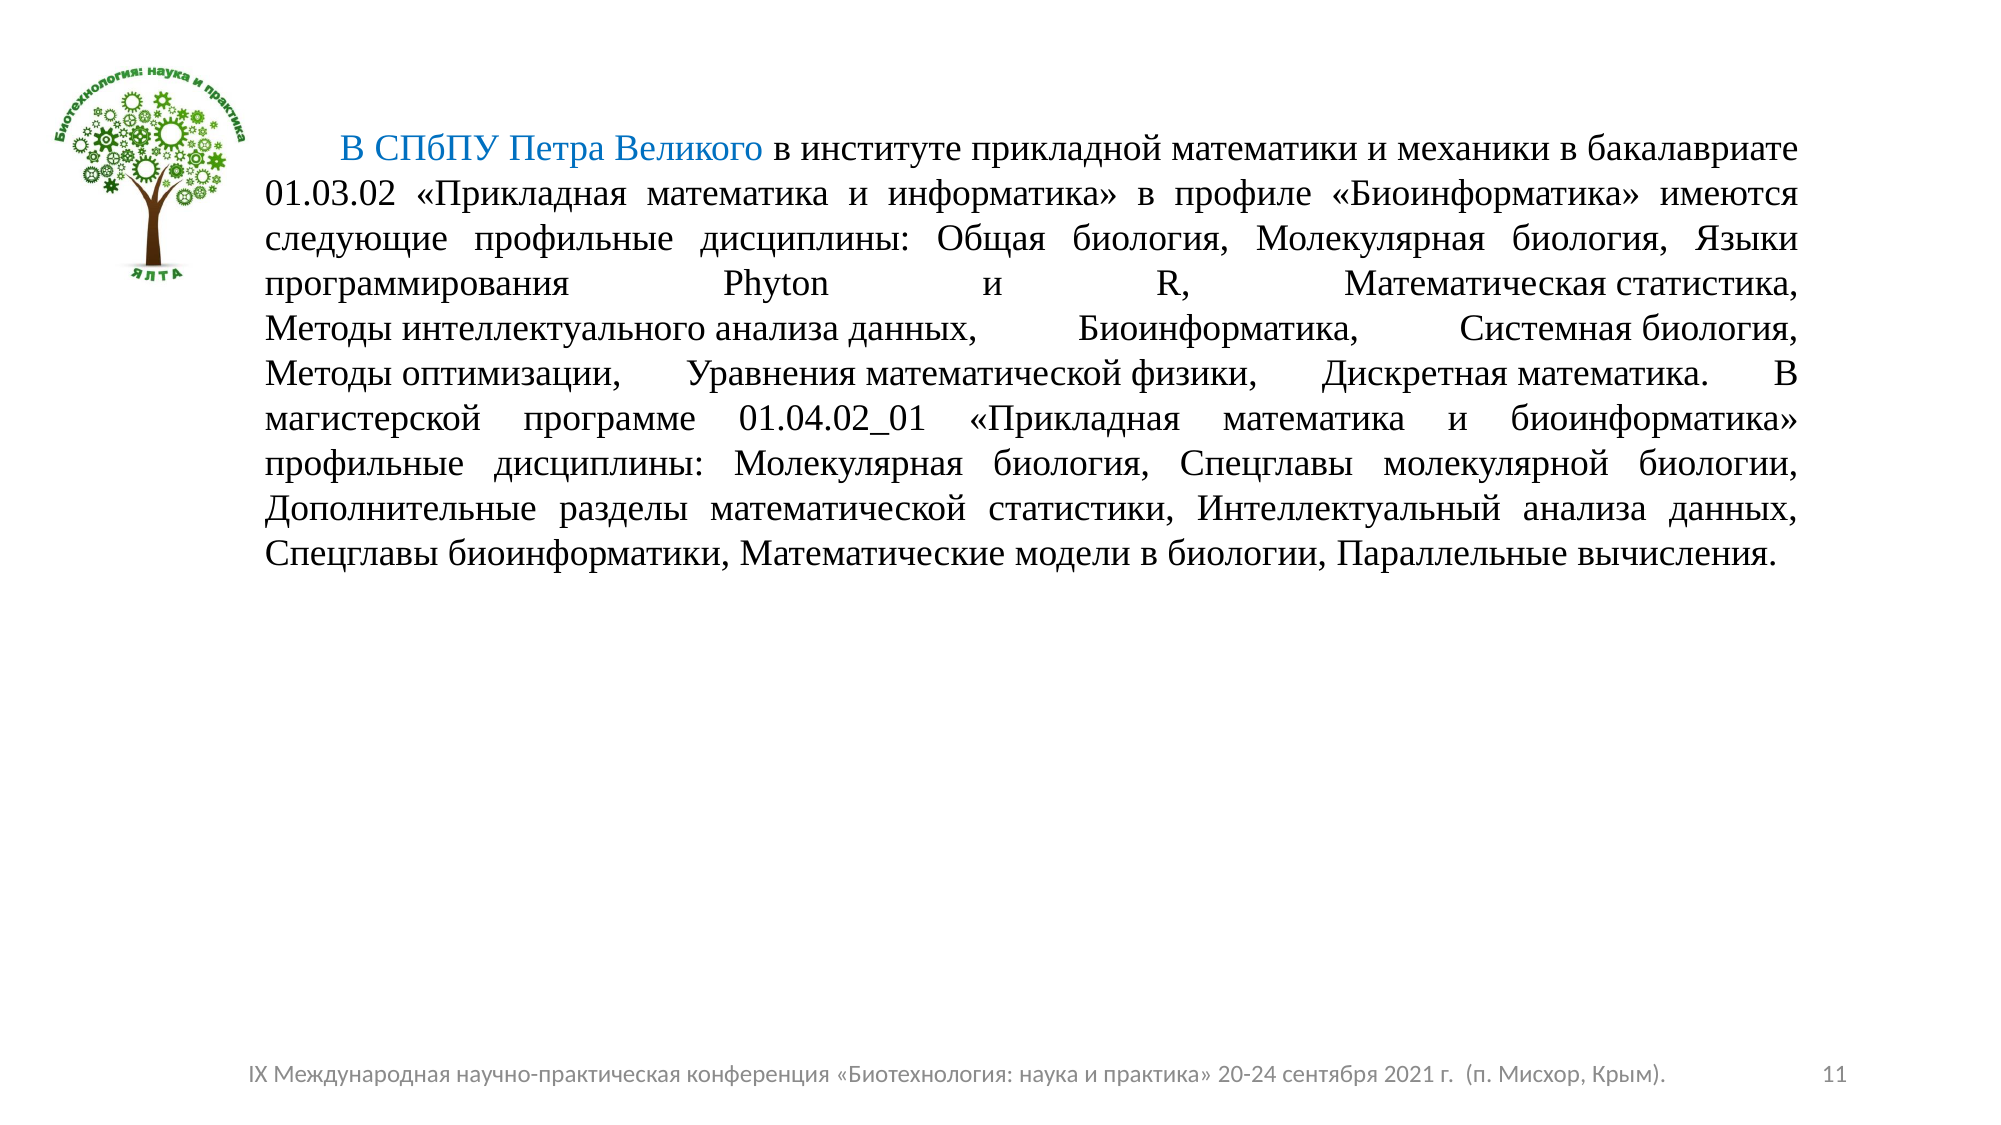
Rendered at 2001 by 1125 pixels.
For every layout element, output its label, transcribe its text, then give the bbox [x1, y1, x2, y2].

picture [46, 66, 250, 287]
footer IX Международная научно-практическая конференция «Биотехнология: наука и практика» 20-24 сентября 2021 г. (п. Мисхор, Крым). [114, 1042, 1803, 1103]
subtitle В СПбПУ Петра Великого в институте прикладной математики и механики в бакалавриате 01.03.02 «Прикладная математика и информатика» в профиле «Биоинформатика» имеются следующие профильные дисциплины: Общая биология, Молекулярная биология, Языки программирования Phyton и R, Математическая статистика, Методы интеллектуального анализа данных, Биоинформатика, Системная биология, Методы оптимизации, Уравнения математической физики, Дискретная математика. В магистерской программе 01.04.02_01 «Прикладная математика и биоинформатика» профильные дисциплины: Молекулярная биология, Спецглавы молекулярной биологии, Дополнительные разделы математической статистики, Интеллектуальный анализа данных, Спецглавы биоинформатики, Математические модели в биологии, Параллельные вычисления. [249, 115, 1815, 839]
slide_number 11 [1803, 1042, 1863, 1103]
